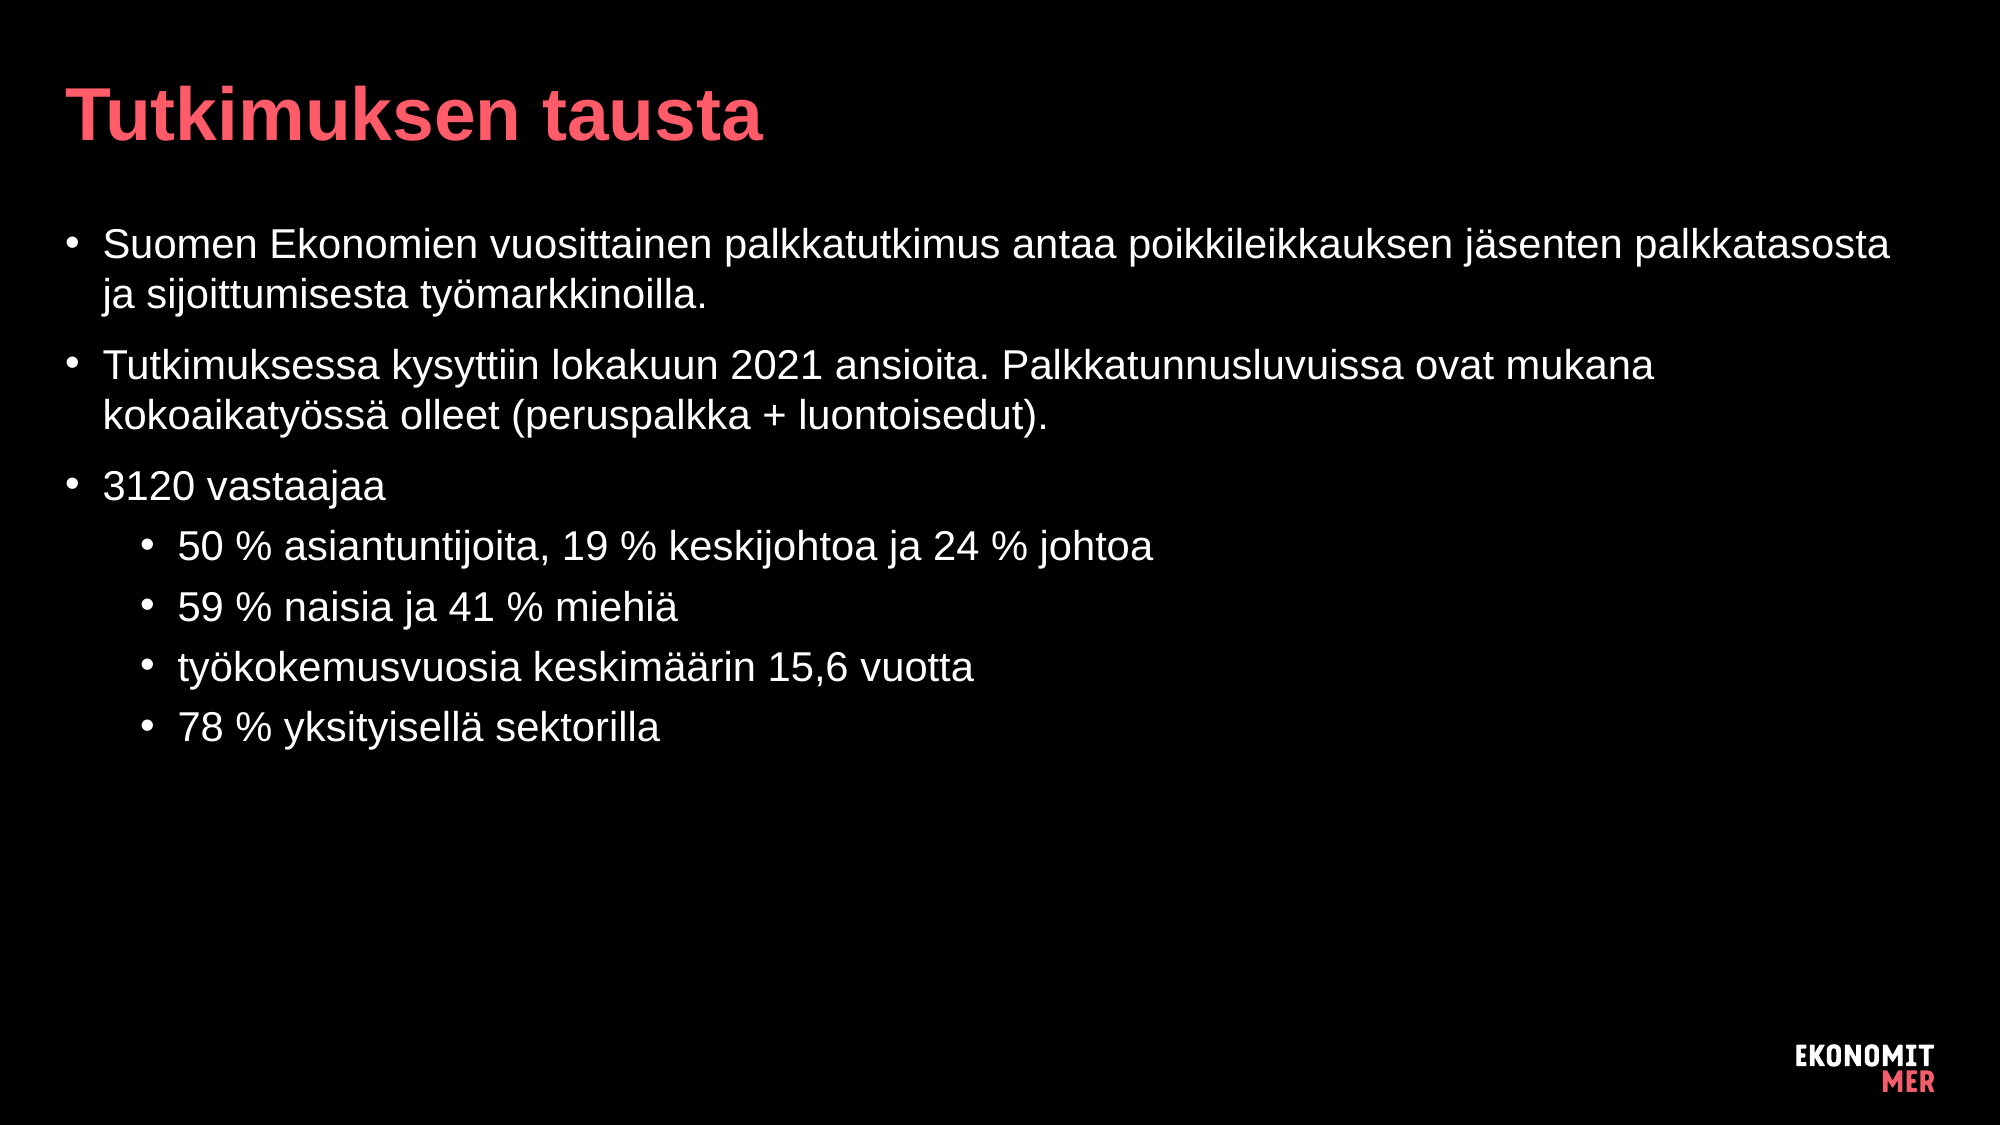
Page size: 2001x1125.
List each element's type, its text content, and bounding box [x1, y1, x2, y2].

title Tutkimuksen tausta [65, 42, 1944, 189]
list Suomen Ekonomien vuosittainen palkkatutkimus antaa poikkileikkauksen jäsenten palkkatasosta ja sijoittumisesta työmarkkinoilla. Tutkimuksessa kysyttiin lokakuun 2021 ansioita. Palkkatunnusluvuissa ovat mukana kokoaikatyössä olleet (peruspalkka + luontoisedut). 3120 vastaajaa 50 % asiantuntijoita, 19 % keskijohtoa ja 24 % johtoa 59 % naisia ja 41 % miehiä työkokemusvuosia keskimäärin 15,6 vuotta 78 % yksityisellä sektorilla [65, 216, 1935, 1014]
